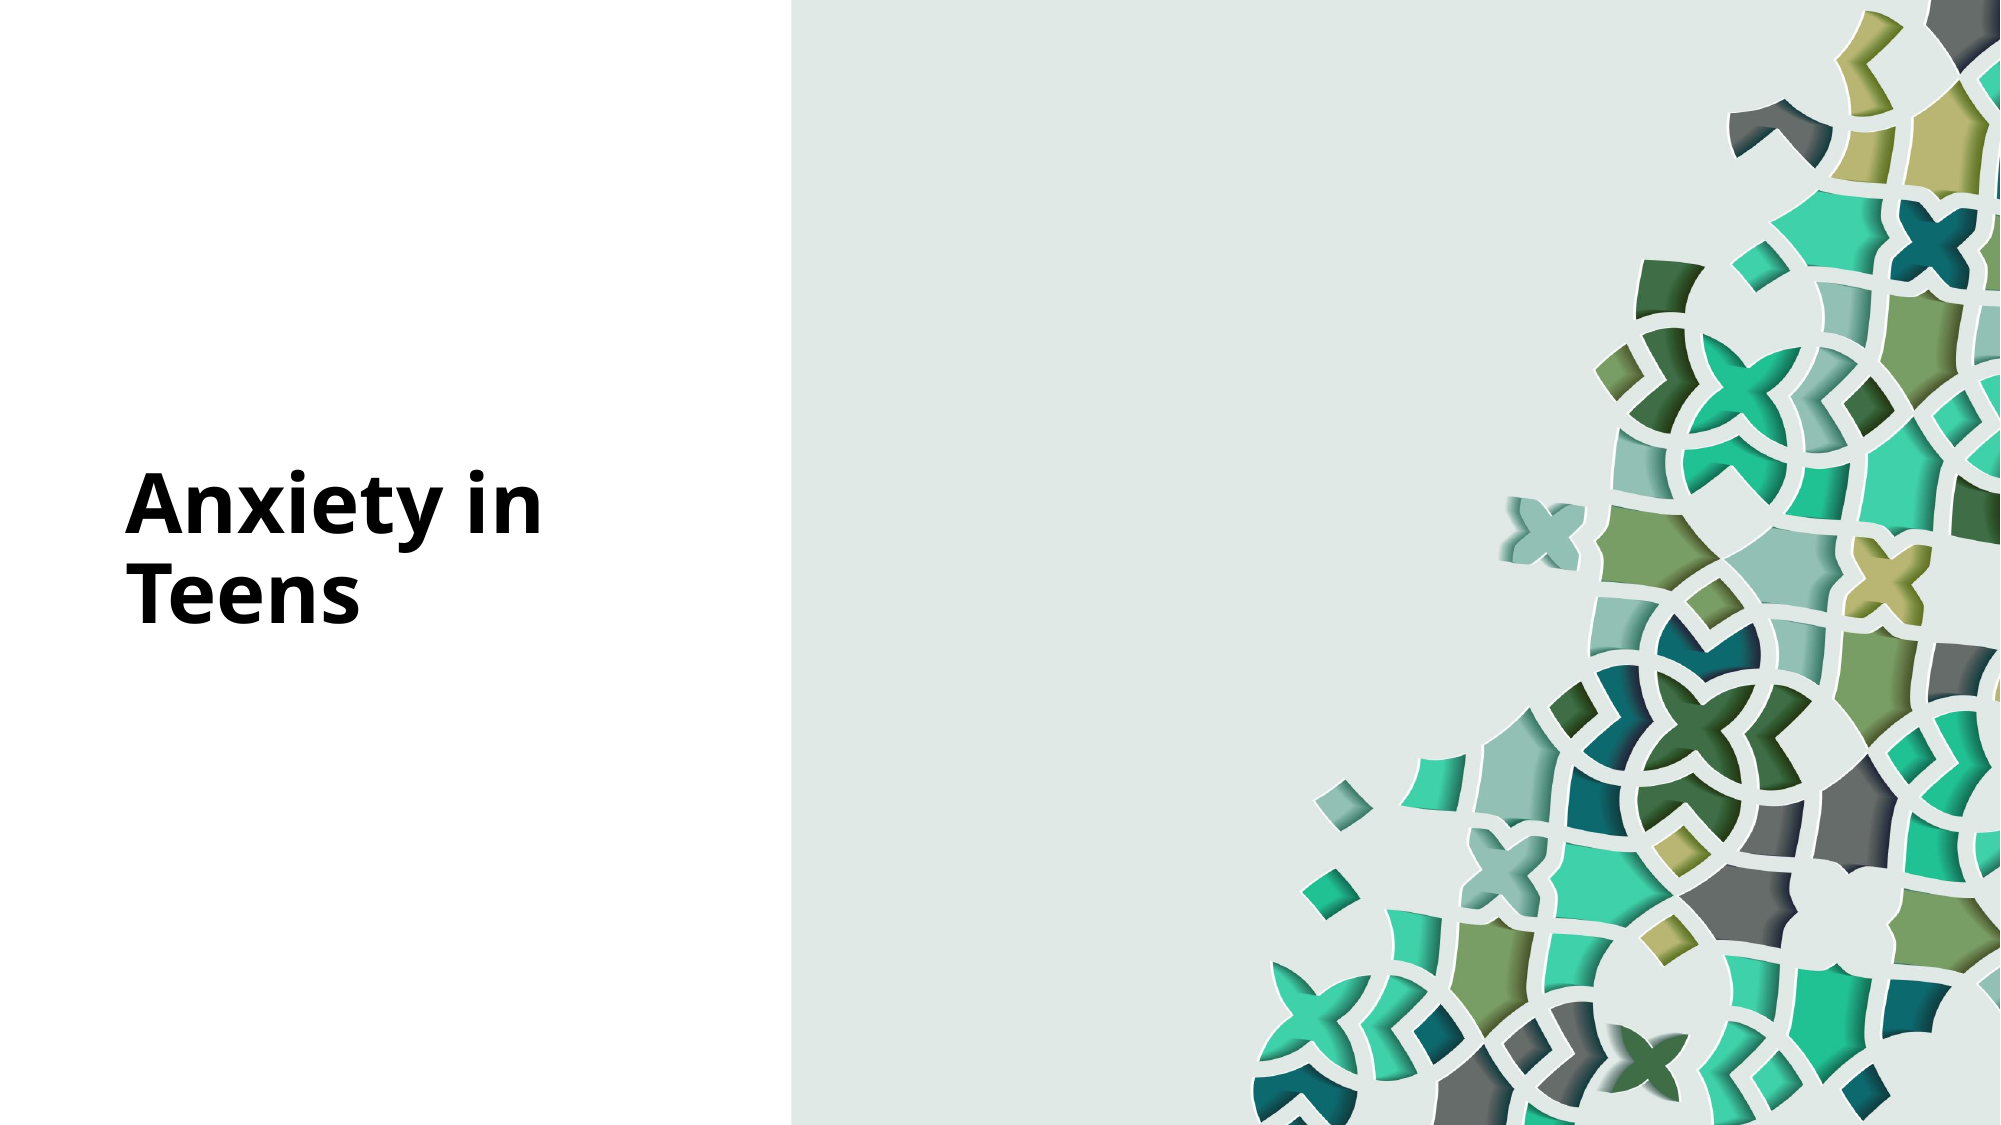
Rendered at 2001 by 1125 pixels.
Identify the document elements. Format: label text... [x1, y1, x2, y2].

picture [791, 0, 2000, 1125]
text_box [0, 0, 791, 1125]
title Anxiety in Teens [109, 192, 686, 649]
